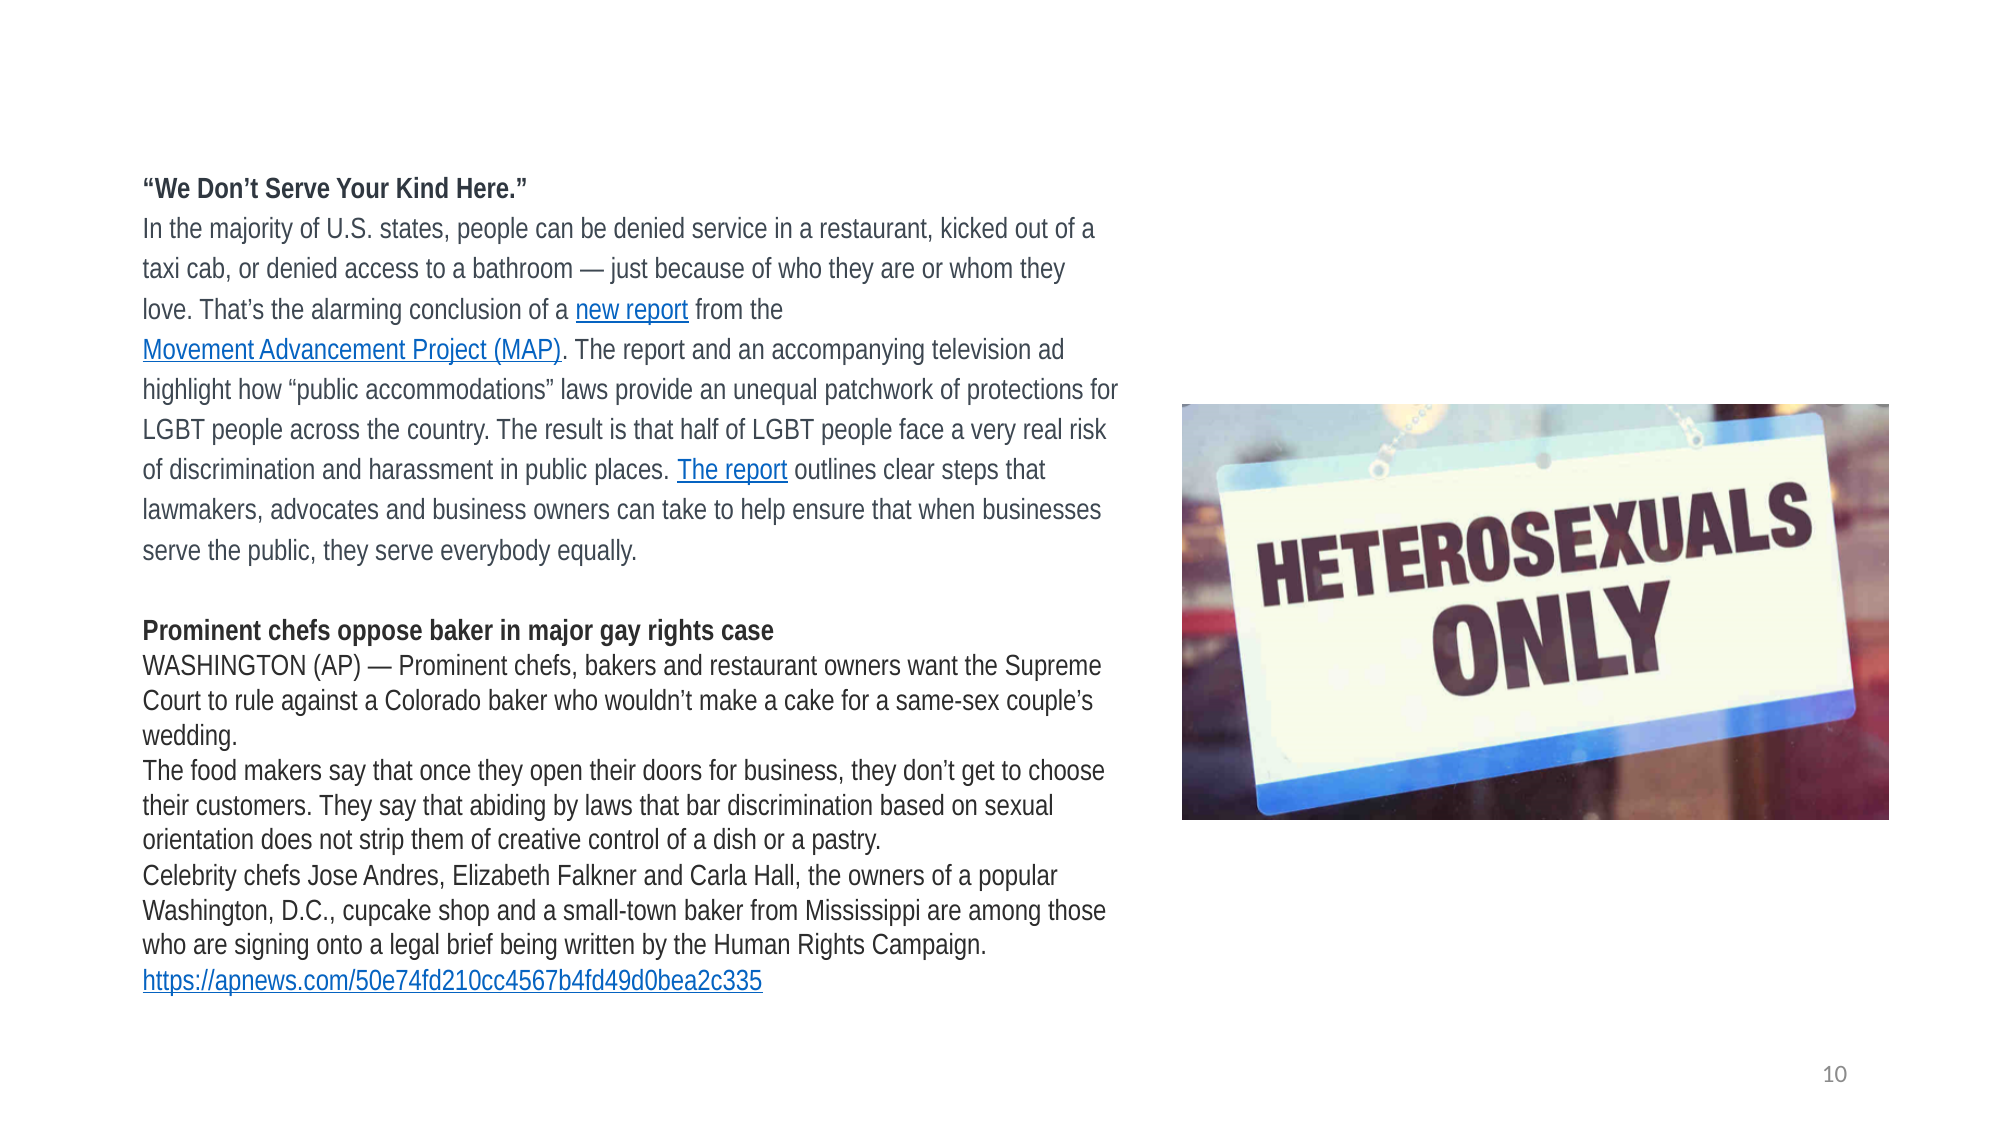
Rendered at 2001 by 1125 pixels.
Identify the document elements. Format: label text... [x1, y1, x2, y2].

slide_number 10 [1412, 1042, 1863, 1103]
picture [1182, 404, 1889, 821]
text_box “We Don’t Serve Your Kind Here.” In the majority of U.S. states, people can be denied service in a restaurant, kicked out of a taxi cab, or denied access to a bathroom — just because of who they are or whom they love. That’s the alarming conclusion of a new report from the Movement Advancement Project (MAP). The report and an accompanying television ad highlight how “public accommodations” laws provide an unequal patchwork of protections for LGBT people across the country. The result is that half of LGBT people face a very real risk of discrimination and harassment in public places. The report outlines clear steps that lawmakers, advocates and business owners can take to help ensure that when businesses serve the public, they serve everybody equally. Prominent chefs oppose baker in major gay rights case WASHINGTON (AP) — Prominent chefs, bakers and restaurant owners want the Supreme Court to rule against a Colorado baker who wouldn’t make a cake for a same-sex couple’s wedding. The food makers say that once they open their doors for business, they don’t get to choose their customers. They say that abiding by laws that bar discrimination based on sexual orientation does not strip them of creative control of a dish or a pastry. Celebrity chefs Jose Andres, Elizabeth Falkner and Carla Hall, the owners of a popular Washington, D.C., cupcake shop and a small-town baker from Mississippi are among those who are signing onto a legal brief being written by the Human Rights Campaign. https://apnews.com/50e74fd210cc4567b4fd49d0bea2c335 [127, 156, 1137, 1049]
